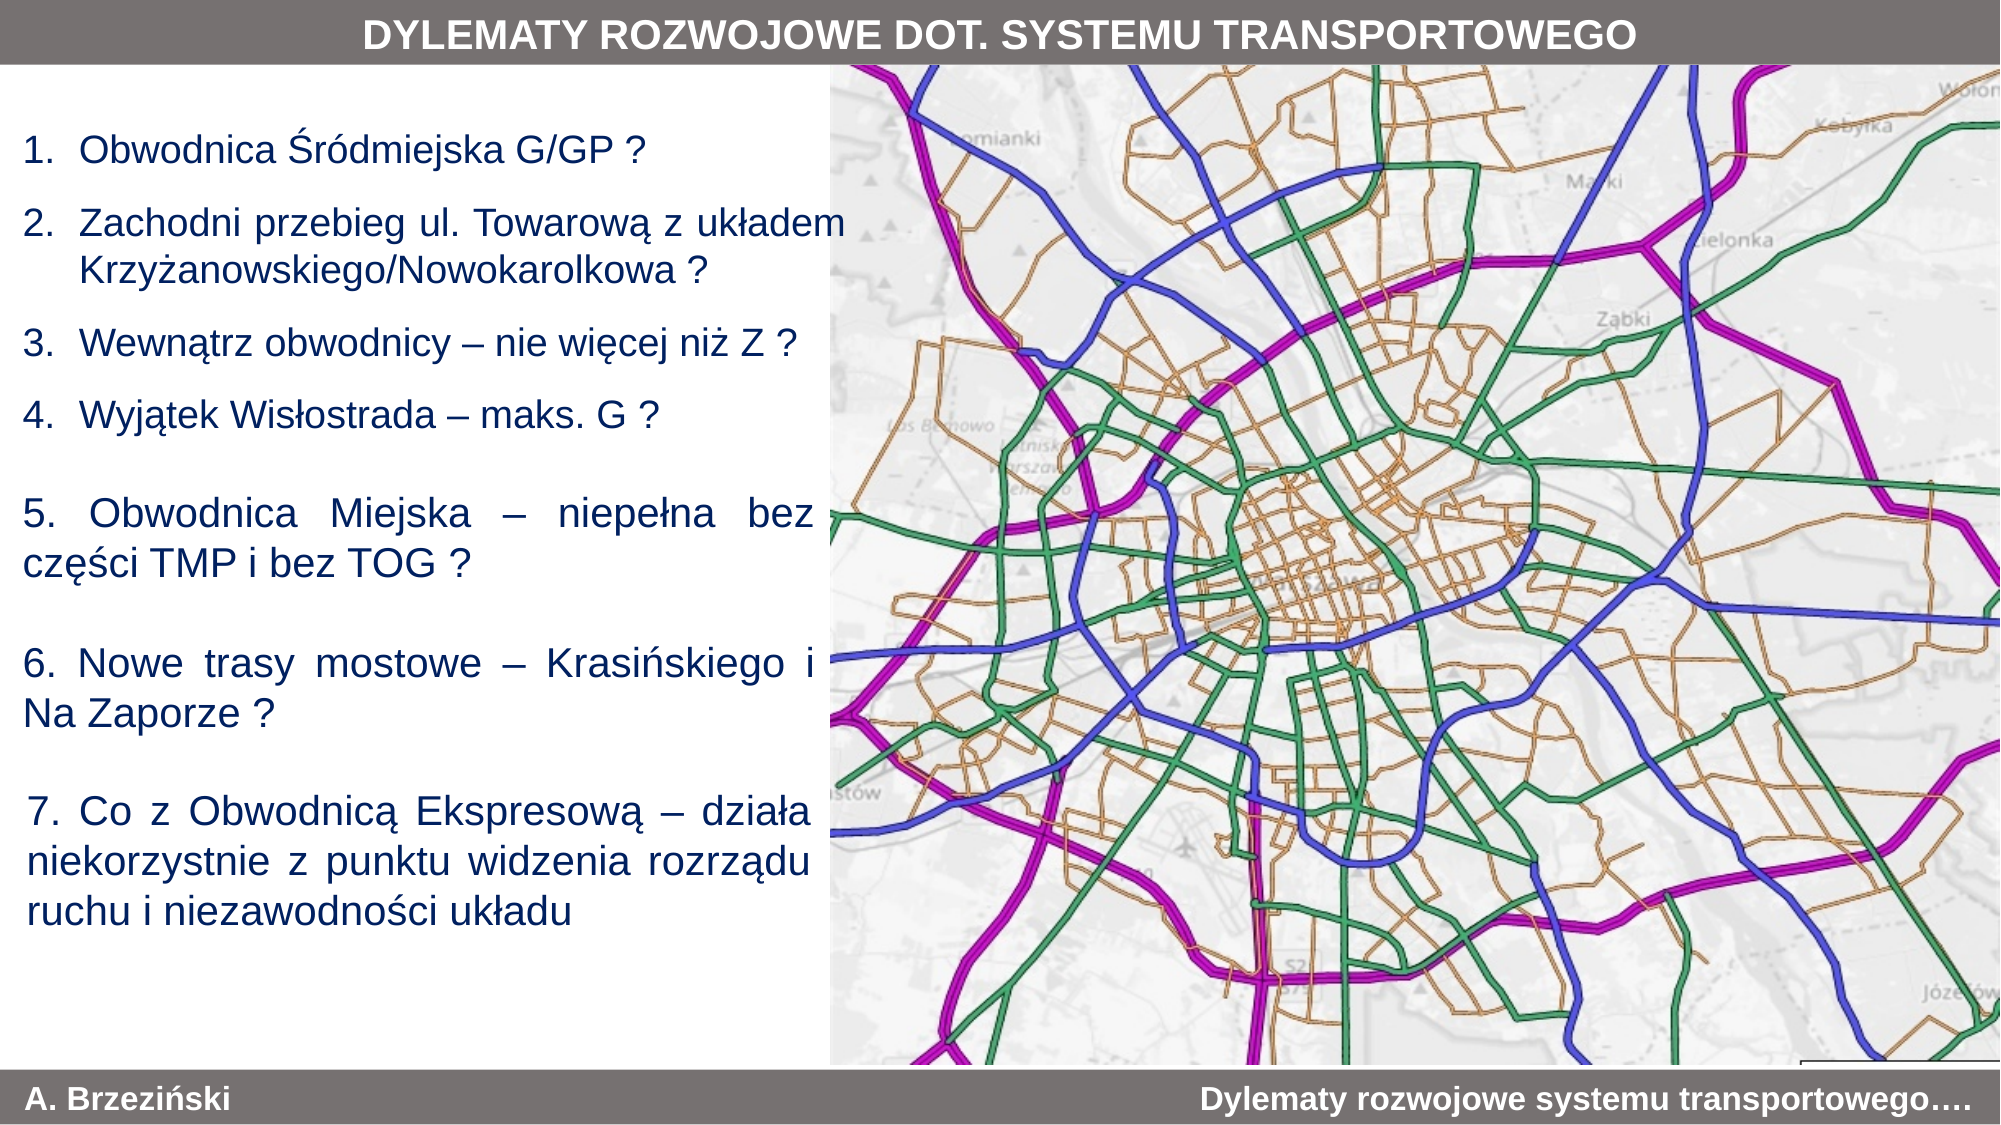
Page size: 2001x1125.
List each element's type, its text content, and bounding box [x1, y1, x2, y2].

picture [830, 65, 2000, 1065]
text_box Obwodnica Śródmiejska G/GP ? Zachodni przebieg ul. Towarową z układem Krzyżanowskiego/Nowokarolkowa ? Wewnątrz obwodnicy – nie więcej niż Z ? Wyjątek Wisłostrada – maks. G ? [7, 116, 830, 444]
text_box 7. Co z Obwodnicą Ekspresową – działa niekorzystnie z punktu widzenia rozrządu ruchu i niezawodności układu [11, 776, 827, 942]
text_box DYLEMATY ROZWOJOWE DOT. SYSTEMU TRANSPORTOWEGO [0, 0, 2000, 65]
text_box 5. Obwodnica Miejska – niepełna bez części TMP i bez TOG ? 6. Nowe trasy mostowe – Krasińskiego i Na Zaporze ? [7, 477, 830, 743]
text_box A. Brzeziński Dylematy rozwojowe systemu transportowego…. [0, 1069, 2000, 1125]
